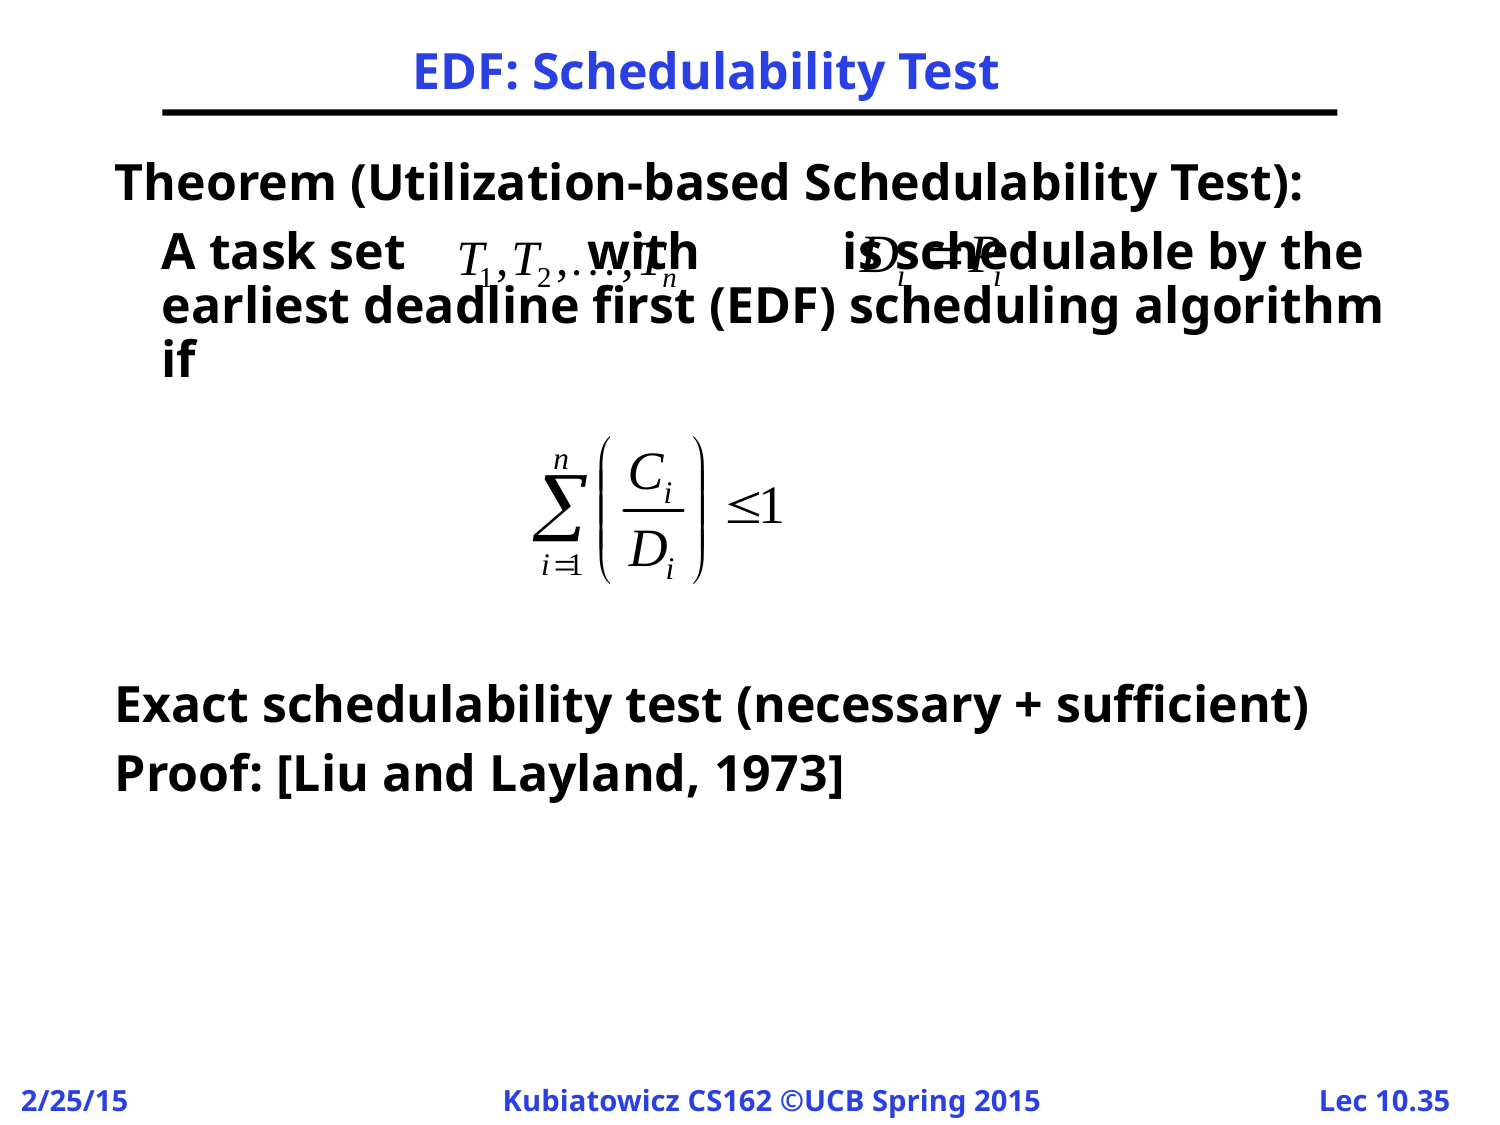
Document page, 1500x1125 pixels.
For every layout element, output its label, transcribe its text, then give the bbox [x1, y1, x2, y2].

list Theorem (Utilization-based Schedulability Test): A task set with is schedulable by the earliest deadline first (EDF) scheduling algorithm if Exact schedulability test (necessary + sufficient) Proof: [Liu and Layland, 1973] [99, 149, 1400, 988]
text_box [452, 225, 688, 301]
title EDF: Schedulability Test [108, 12, 1305, 134]
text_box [849, 218, 1013, 301]
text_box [524, 424, 790, 597]
